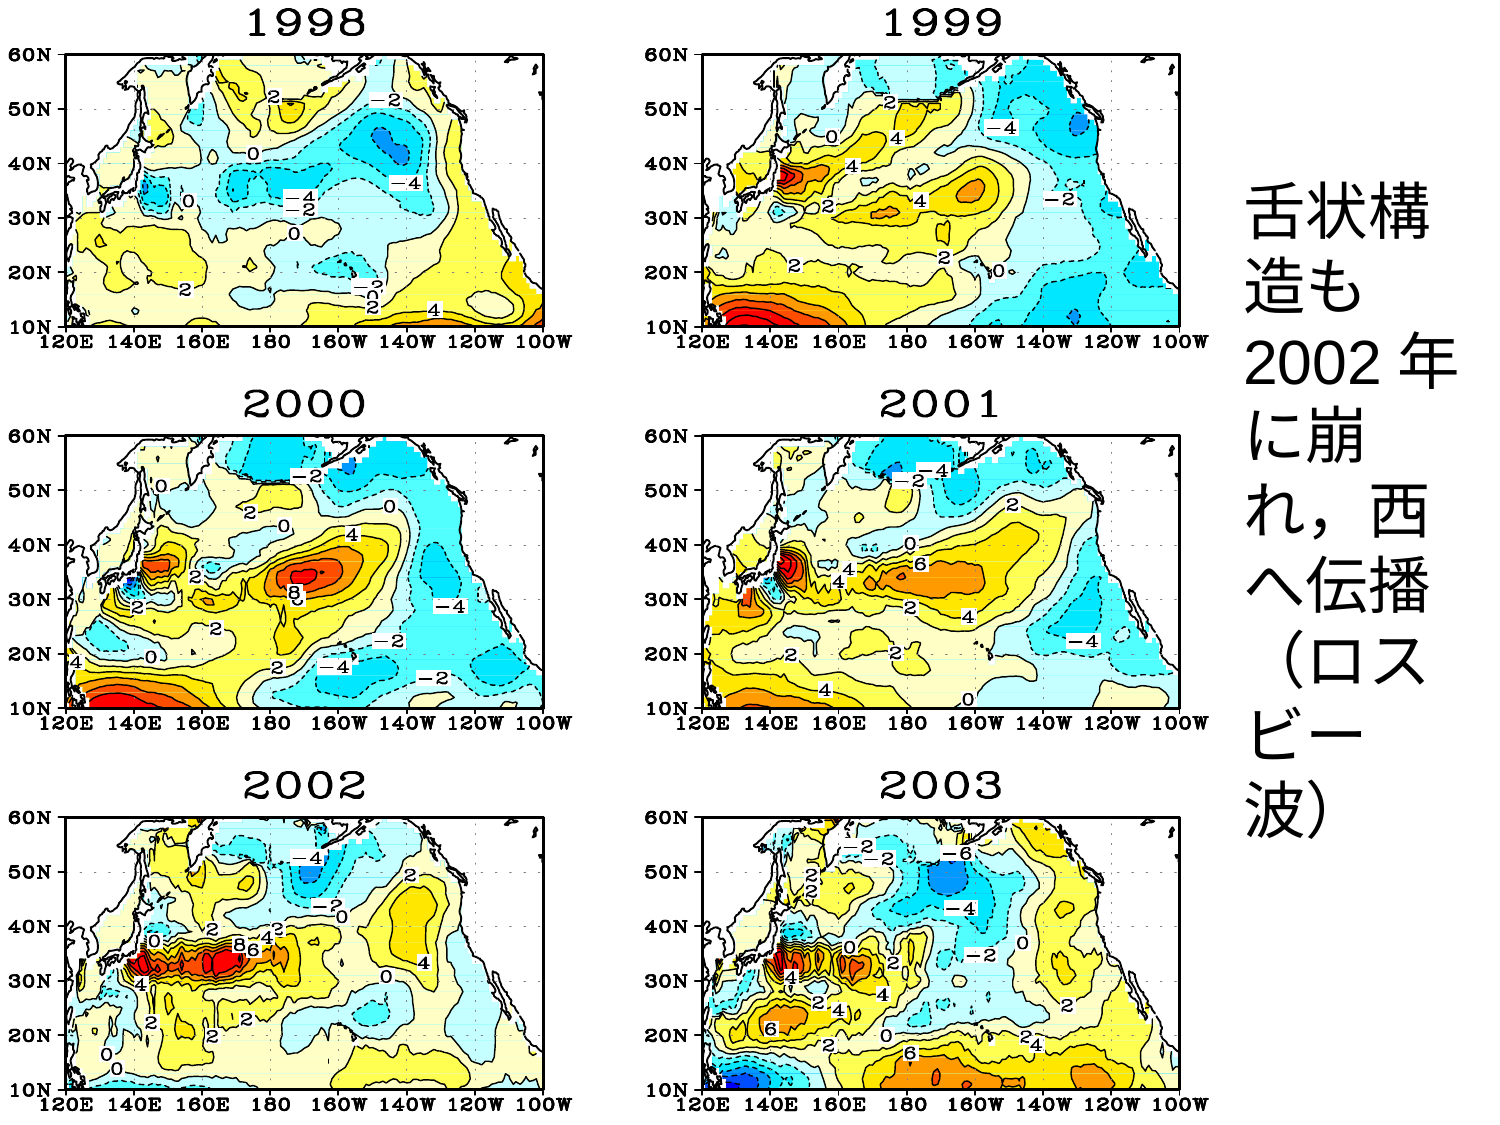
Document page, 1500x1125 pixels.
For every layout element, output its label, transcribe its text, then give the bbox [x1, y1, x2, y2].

picture [0, 0, 1218, 1124]
text_box 舌状構造も2002年に崩れ，西へ伝播（ロスビー波） [1228, 164, 1500, 854]
